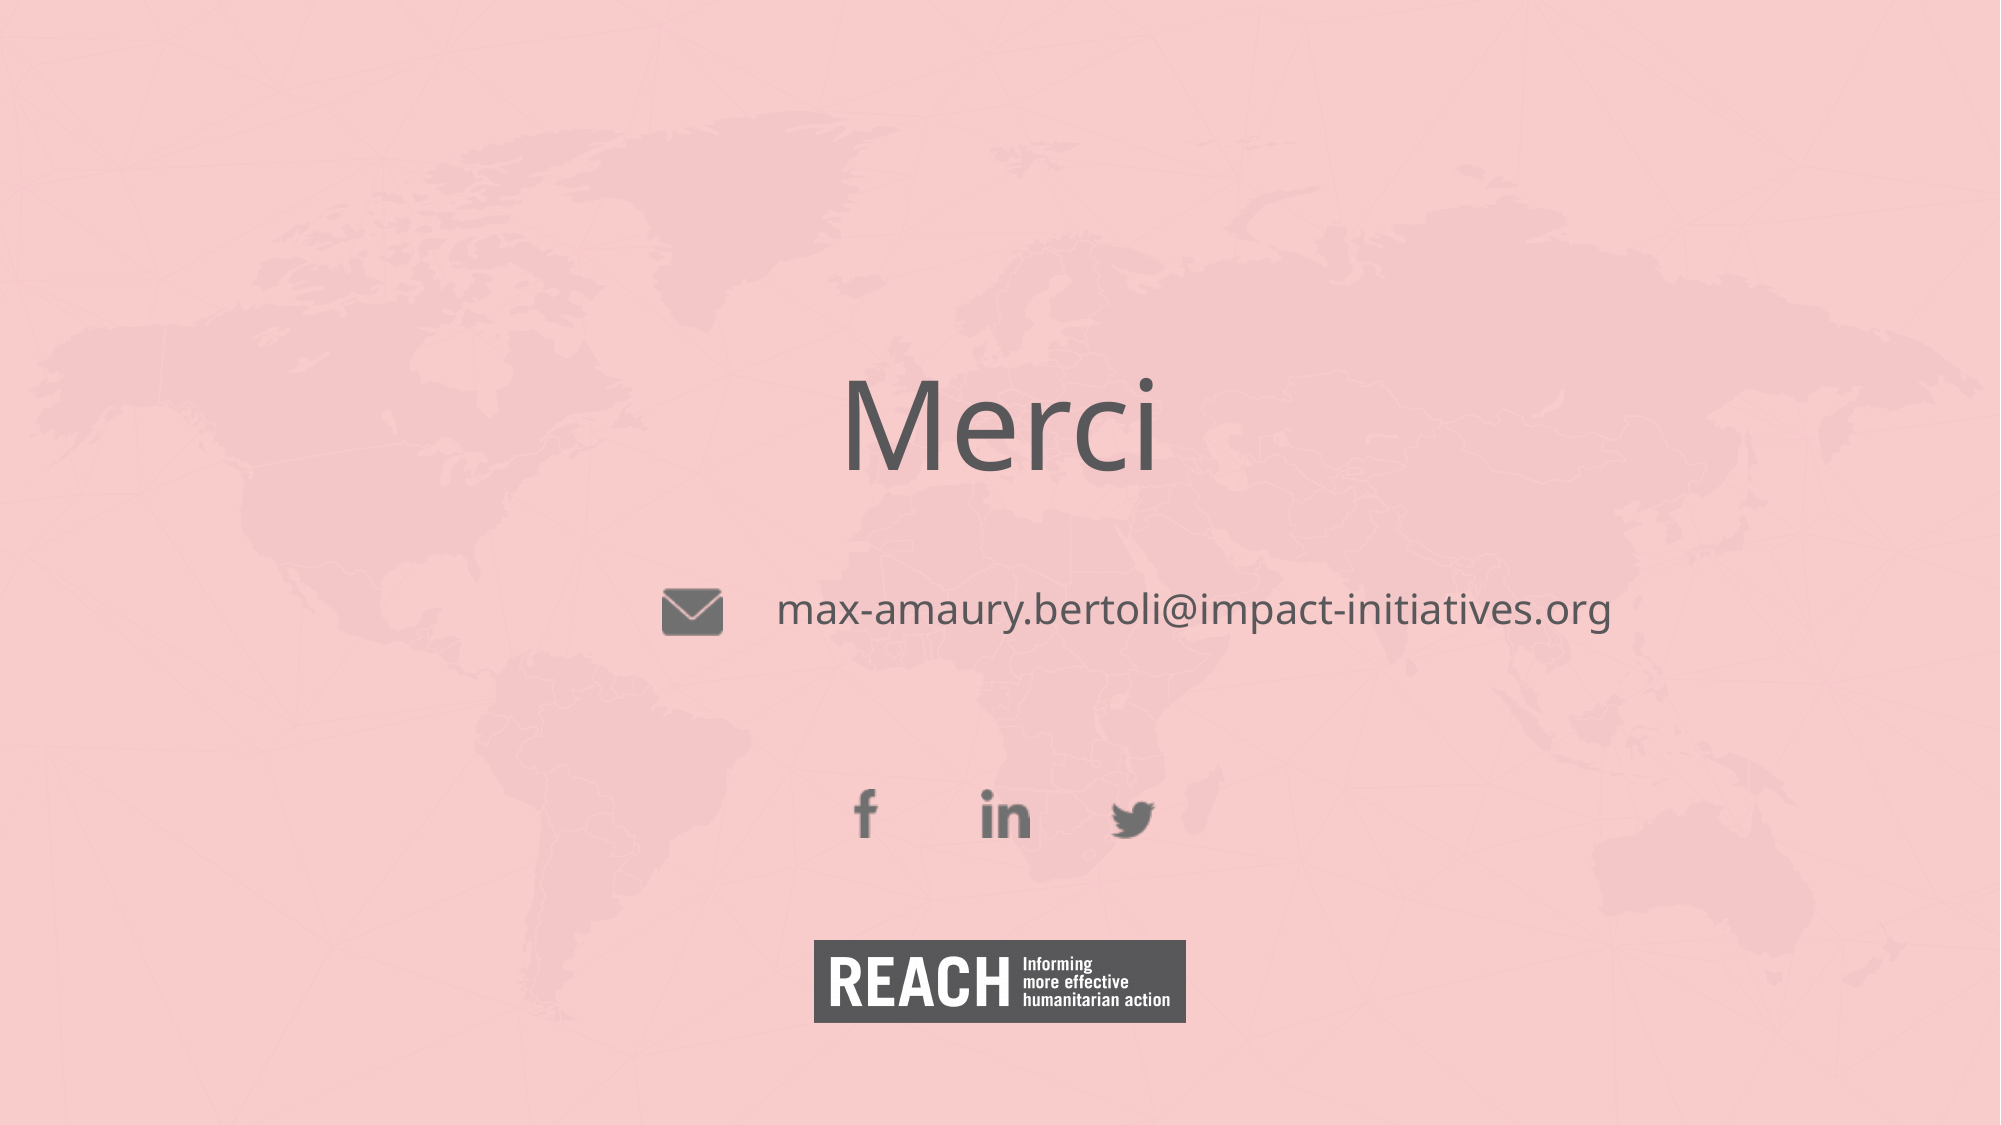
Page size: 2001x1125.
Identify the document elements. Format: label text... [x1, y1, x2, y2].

text_box Merci [244, 195, 1756, 505]
text_box max-amaury.bertoli@impact-initiatives.org [761, 542, 2000, 681]
picture [814, 940, 1186, 1023]
